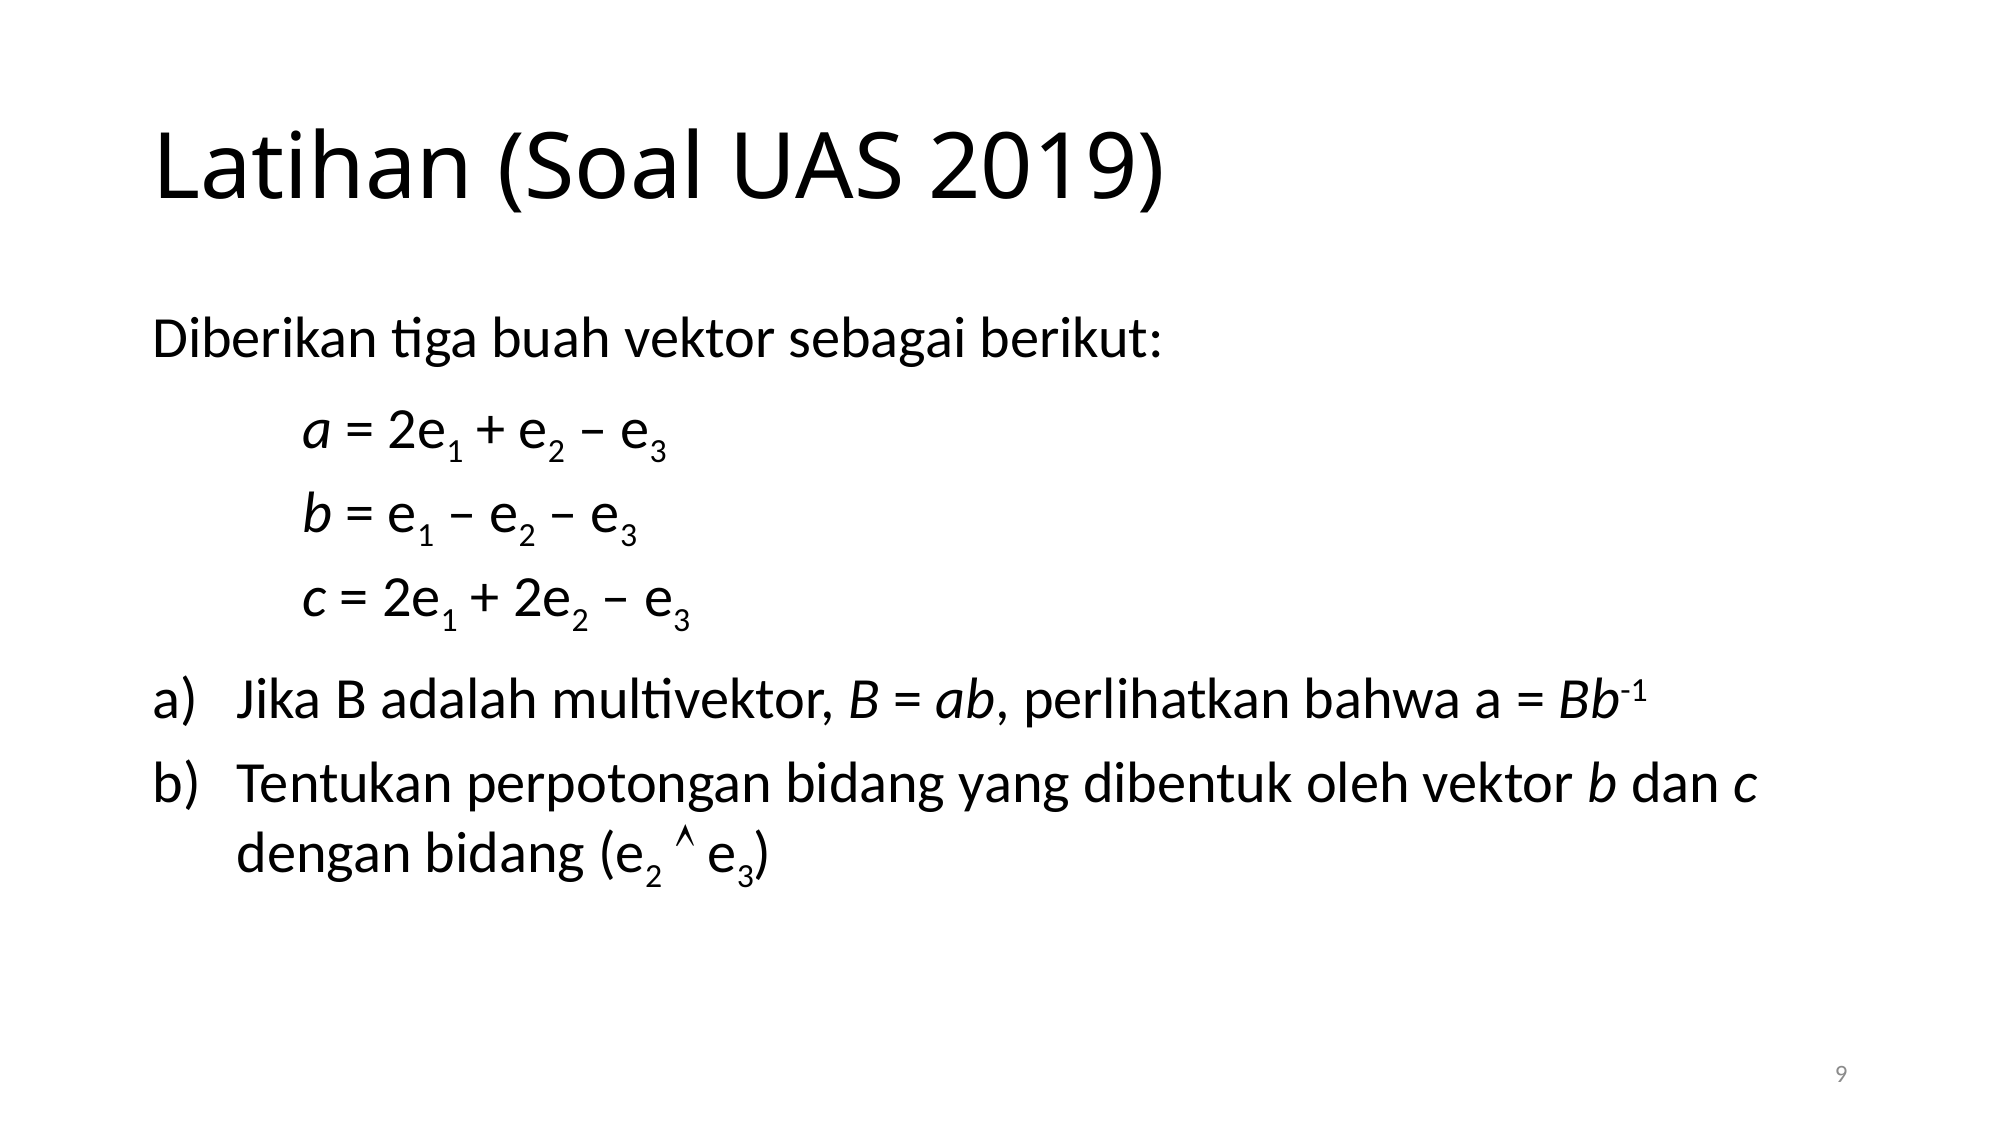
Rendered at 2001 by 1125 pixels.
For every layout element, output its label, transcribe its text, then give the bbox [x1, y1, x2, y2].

slide_number 9 [1412, 1042, 1863, 1103]
list Diberikan tiga buah vektor sebagai berikut: a = 2e1 + e2 – e3 b = e1 – e2 – e3 c = 2e1 + 2e2 – e3 Jika B adalah multivektor, B = ab, perlihatkan bahwa a = Bb-1 Tentukan perpotongan bidang yang dibentuk oleh vektor b dan c dengan bidang (e2  e3) [137, 299, 1863, 1014]
title Latihan (Soal UAS 2019) [137, 59, 1863, 278]
